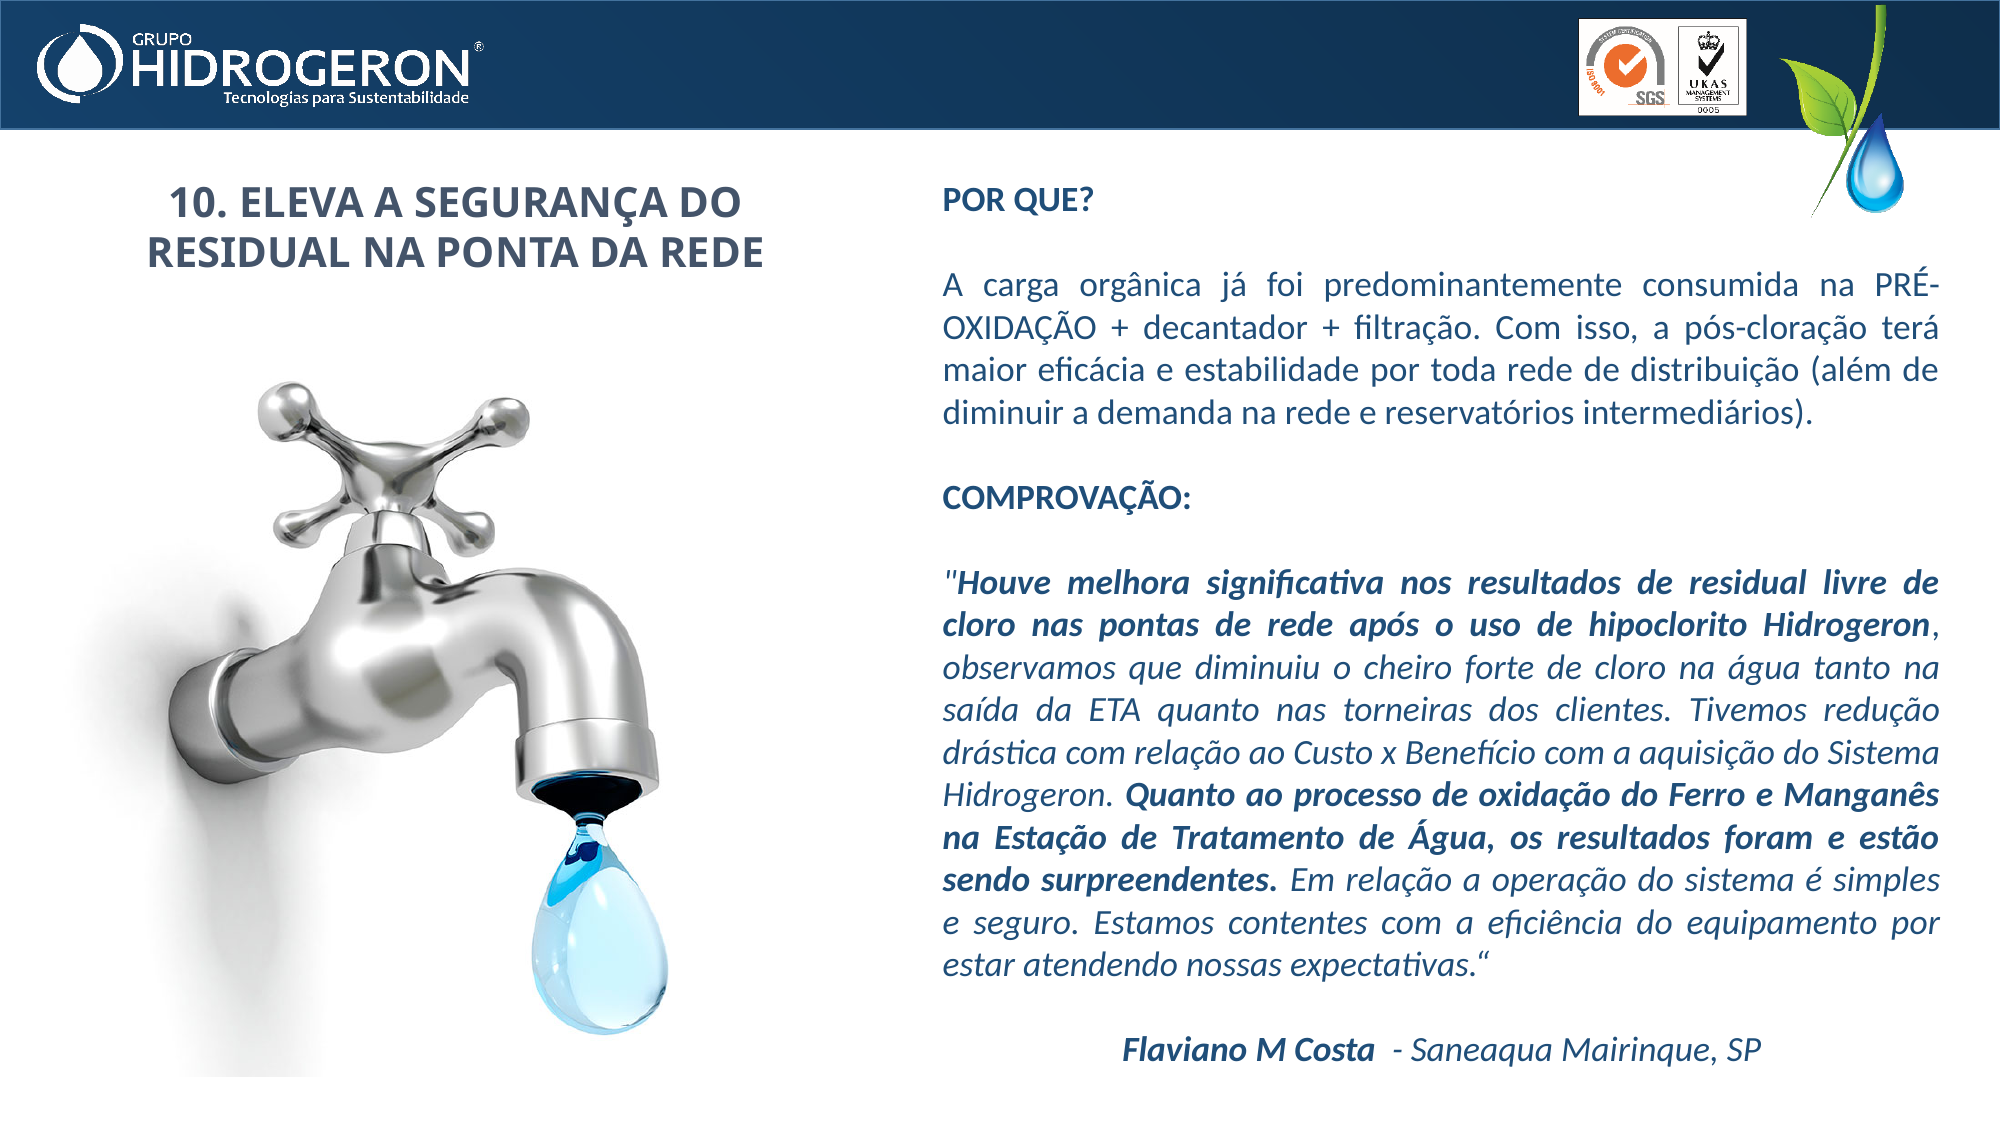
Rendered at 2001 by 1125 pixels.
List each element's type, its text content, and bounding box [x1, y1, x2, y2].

text_box [0, 0, 2000, 130]
picture [29, 13, 492, 114]
picture [43, 348, 773, 1077]
text_box 10. ELEVA A SEGURANÇA DO RESIDUAL NA PONTA DA REDE [77, 168, 834, 262]
text_box POR QUE? A carga orgânica já foi predominantemente consumida na PRÉ-OXIDAÇÃO + decantador + filtração. Com isso, a pós-cloração terá maior eficácia e estabilidade por toda rede de distribuição (além de diminuir a demanda na rede e reservatórios intermediários). COMPROVAÇÃO: "Houve melhora significativa nos resultados de residual livre de cloro nas pontas de rede após o uso de hipoclorito Hidrogeron, observamos que diminuiu o cheiro forte de cloro na água tanto na saída da ETA quanto nas torneiras dos clientes. Tivemos redução drástica com relação ao Custo x Benefício com a aquisição do Sistema Hidrogeron. Quanto ao processo de oxidação do Ferro e Manganês na Estação de Tratamento de Água, os resultados foram e estão sendo surpreendentes. Em relação a operação do sistema é simples e seguro. Estamos contentes com a eficiência do equipamento por estar atendendo nossas expectativas.“ Flaviano M Costa - Saneaqua Mairinque, SP [927, 168, 1956, 1077]
picture [1578, 18, 1747, 116]
picture [1769, 2, 1917, 229]
